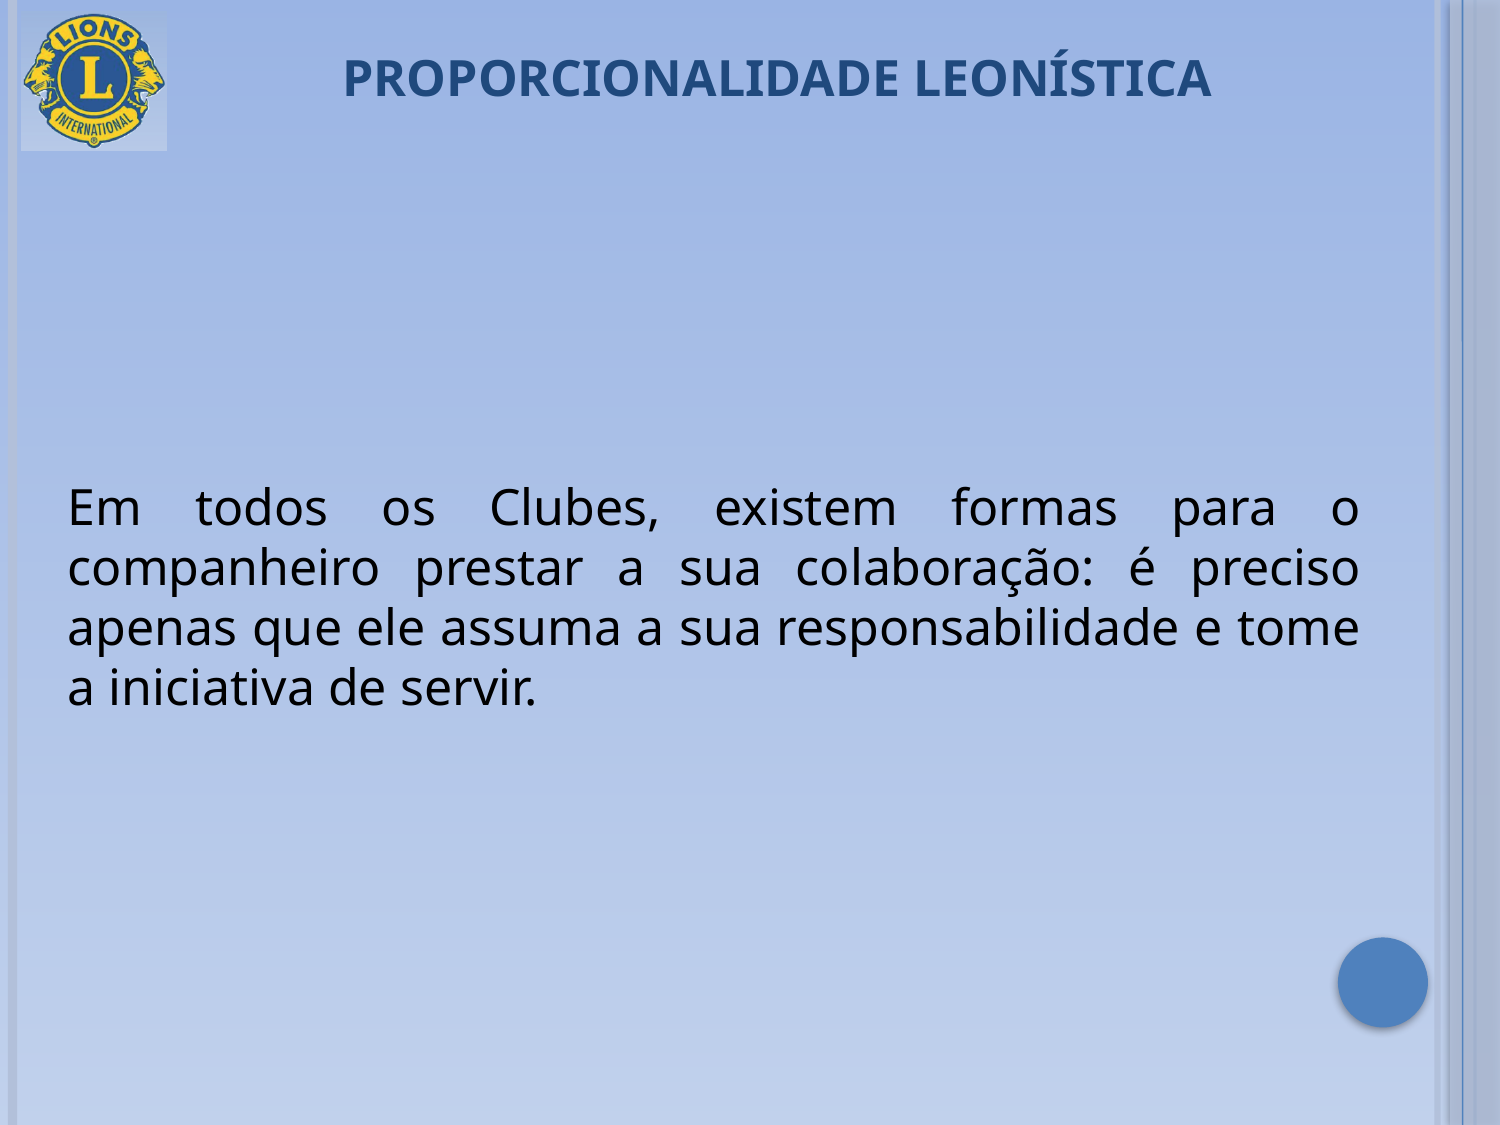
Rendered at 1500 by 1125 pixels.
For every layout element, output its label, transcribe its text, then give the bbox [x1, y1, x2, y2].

list Em todos os Clubes, existem formas para o companheiro prestar a sua colaboração: é preciso apenas que ele assuma a sua responsabilidade e tome a iniciativa de servir. [53, 468, 1376, 953]
picture [20, 11, 167, 152]
title PROPORCIONALIDADE LEONÍSTICA [166, 0, 1388, 114]
